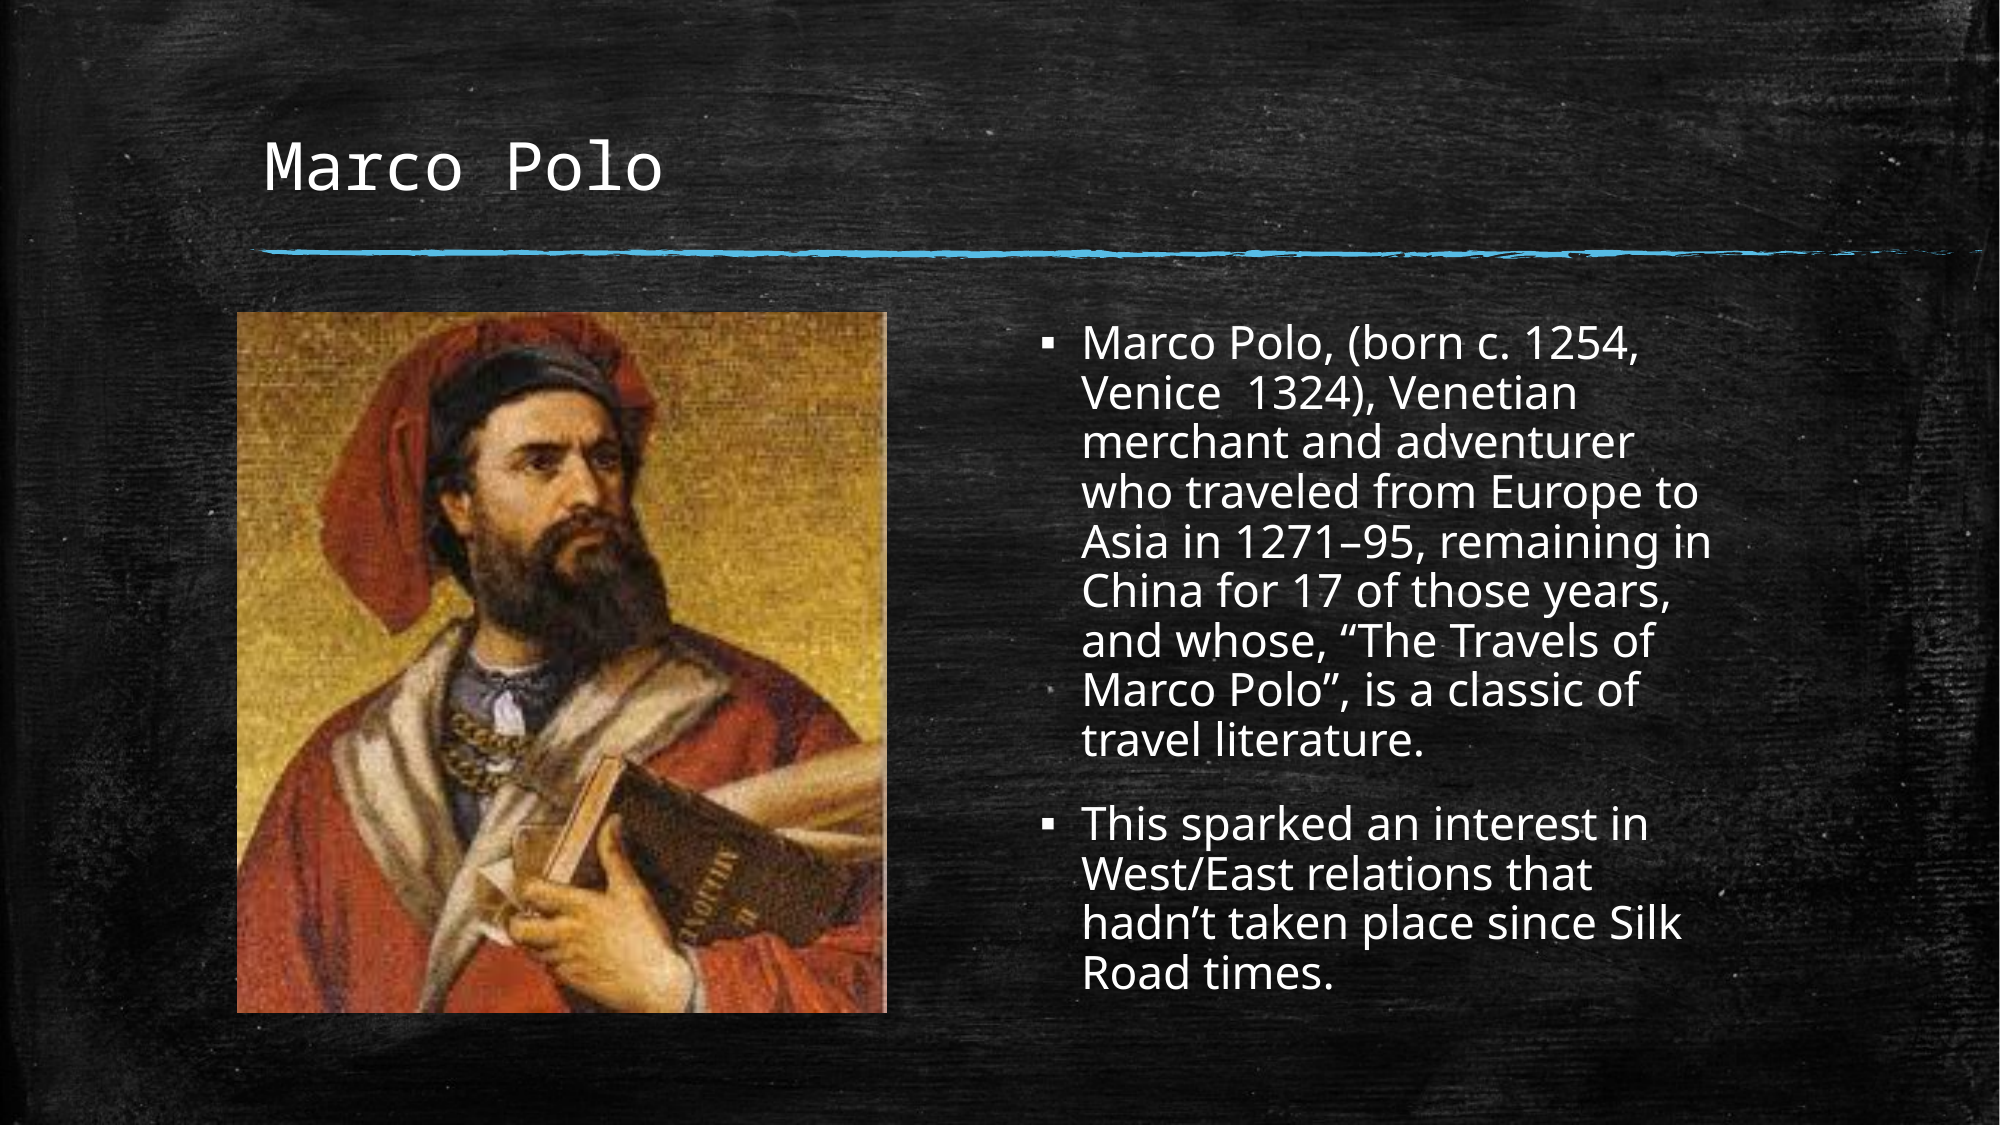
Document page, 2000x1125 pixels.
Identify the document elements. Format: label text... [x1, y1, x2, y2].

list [237, 312, 887, 1013]
list Marco Polo, (born c. 1254, Venice 1324), Venetian merchant and adventurer who traveled from Europe to Asia in 1271–95, remaining in China for 17 of those years, and whose, “The Travels of Marco Polo”, is a classic of travel literature. This sparked an interest in West/East relations that hadn’t taken place since Silk Road times. [1024, 312, 1750, 1013]
title Marco Polo [249, 45, 1750, 213]
